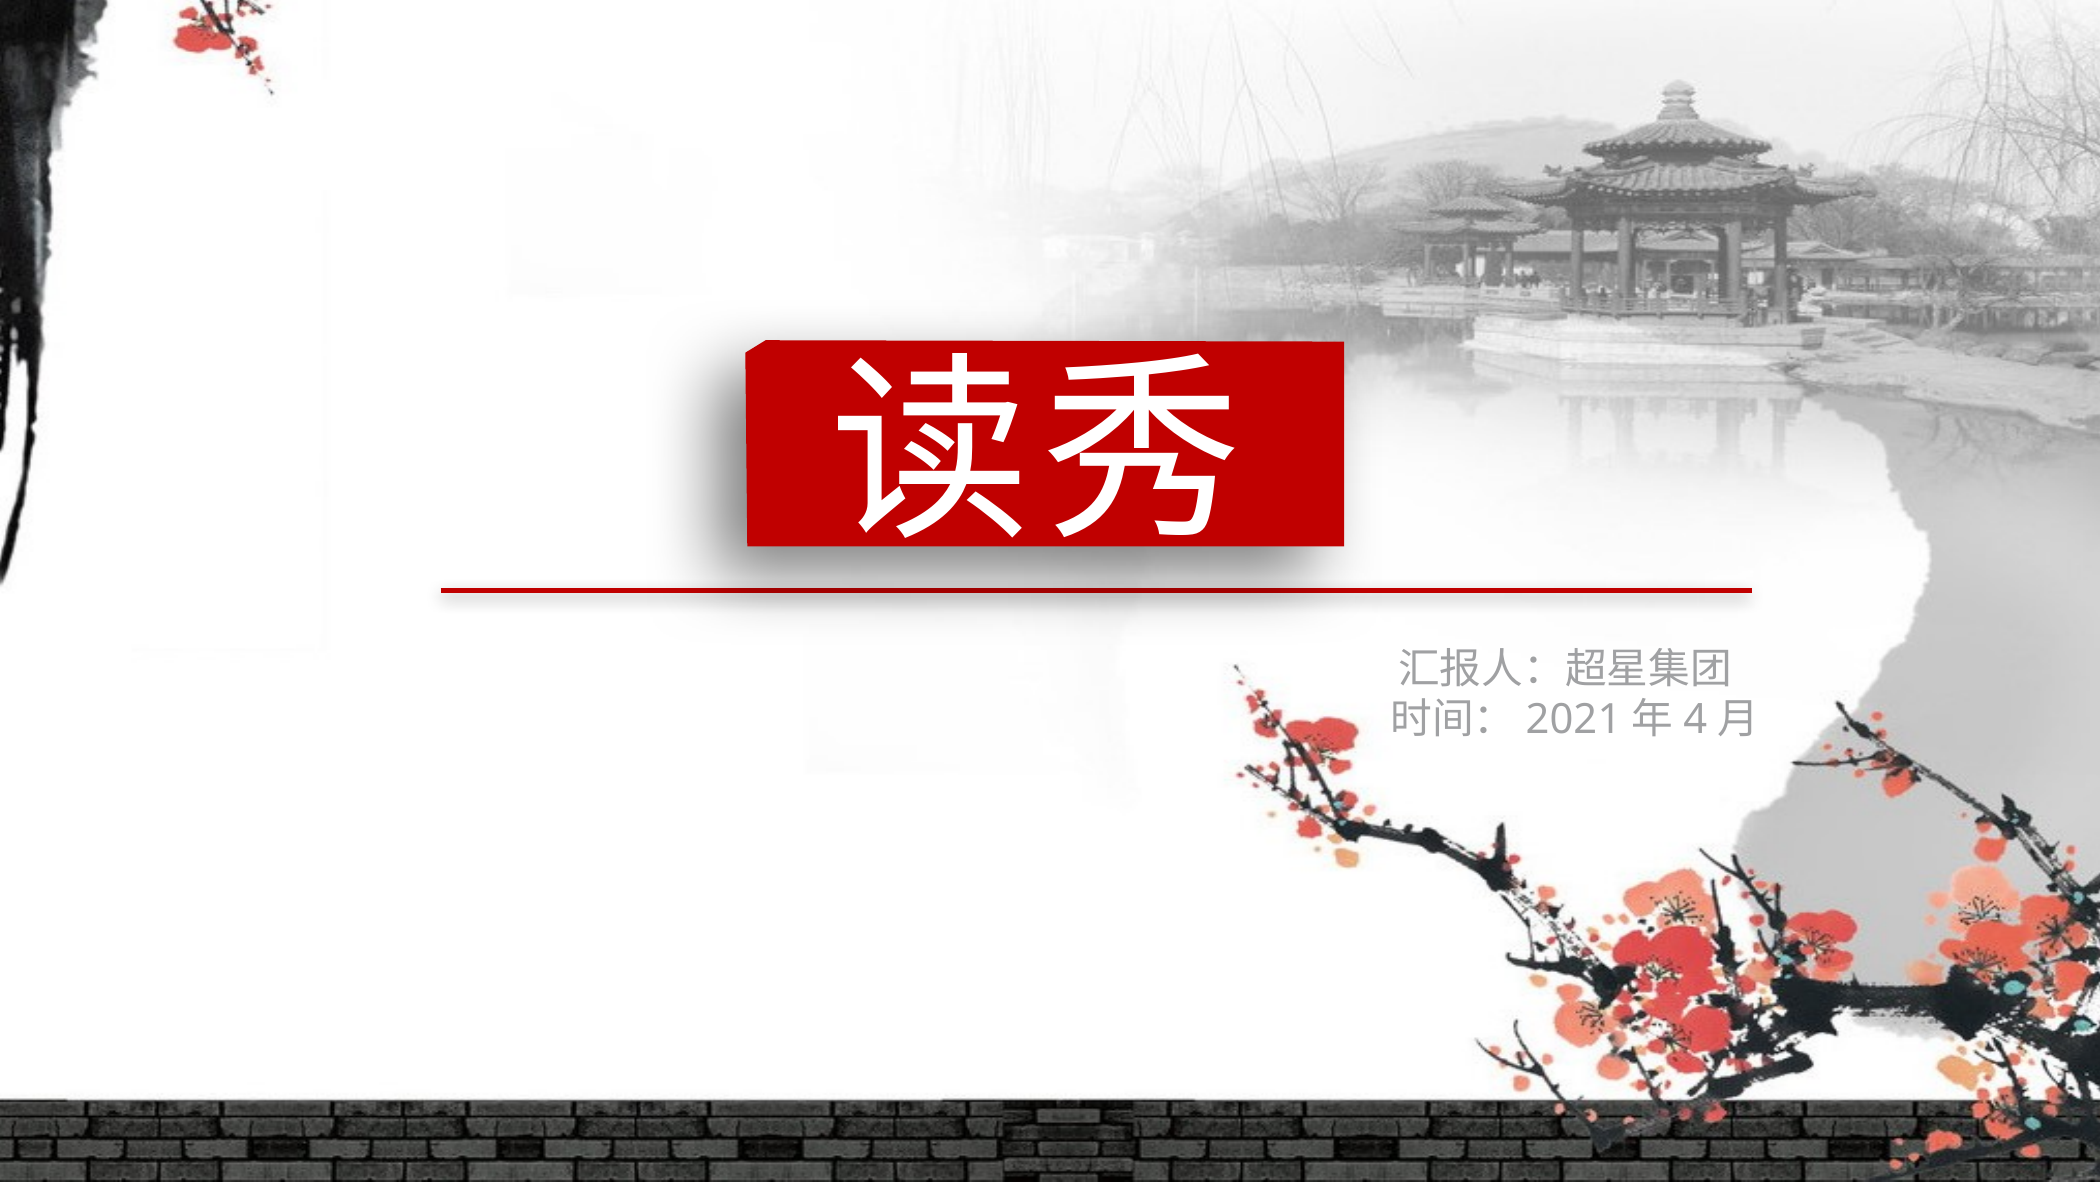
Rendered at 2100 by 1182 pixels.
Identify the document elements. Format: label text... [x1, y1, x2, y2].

text_box 汇报人：超星集团 时间：2021年4月 [1356, 634, 1774, 750]
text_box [745, 314, 1345, 572]
picture [0, 0, 2100, 1182]
